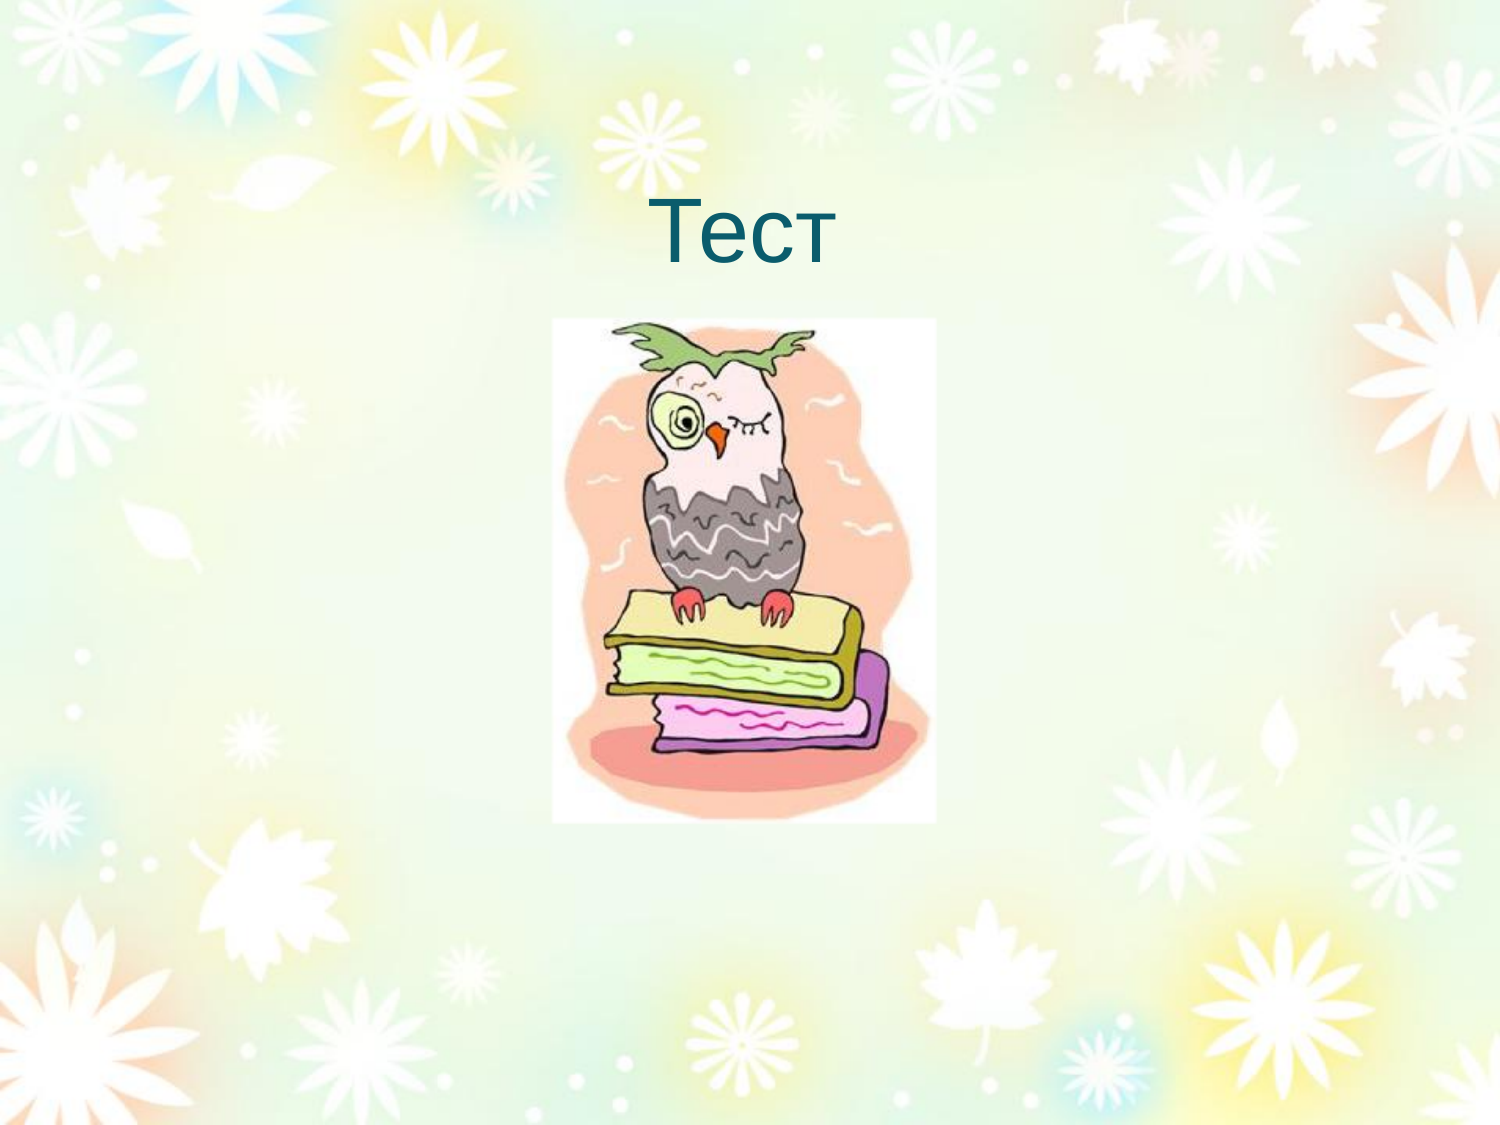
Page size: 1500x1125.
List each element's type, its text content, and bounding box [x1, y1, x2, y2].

picture [0, 0, 1500, 1125]
title Тест [105, 105, 1381, 347]
